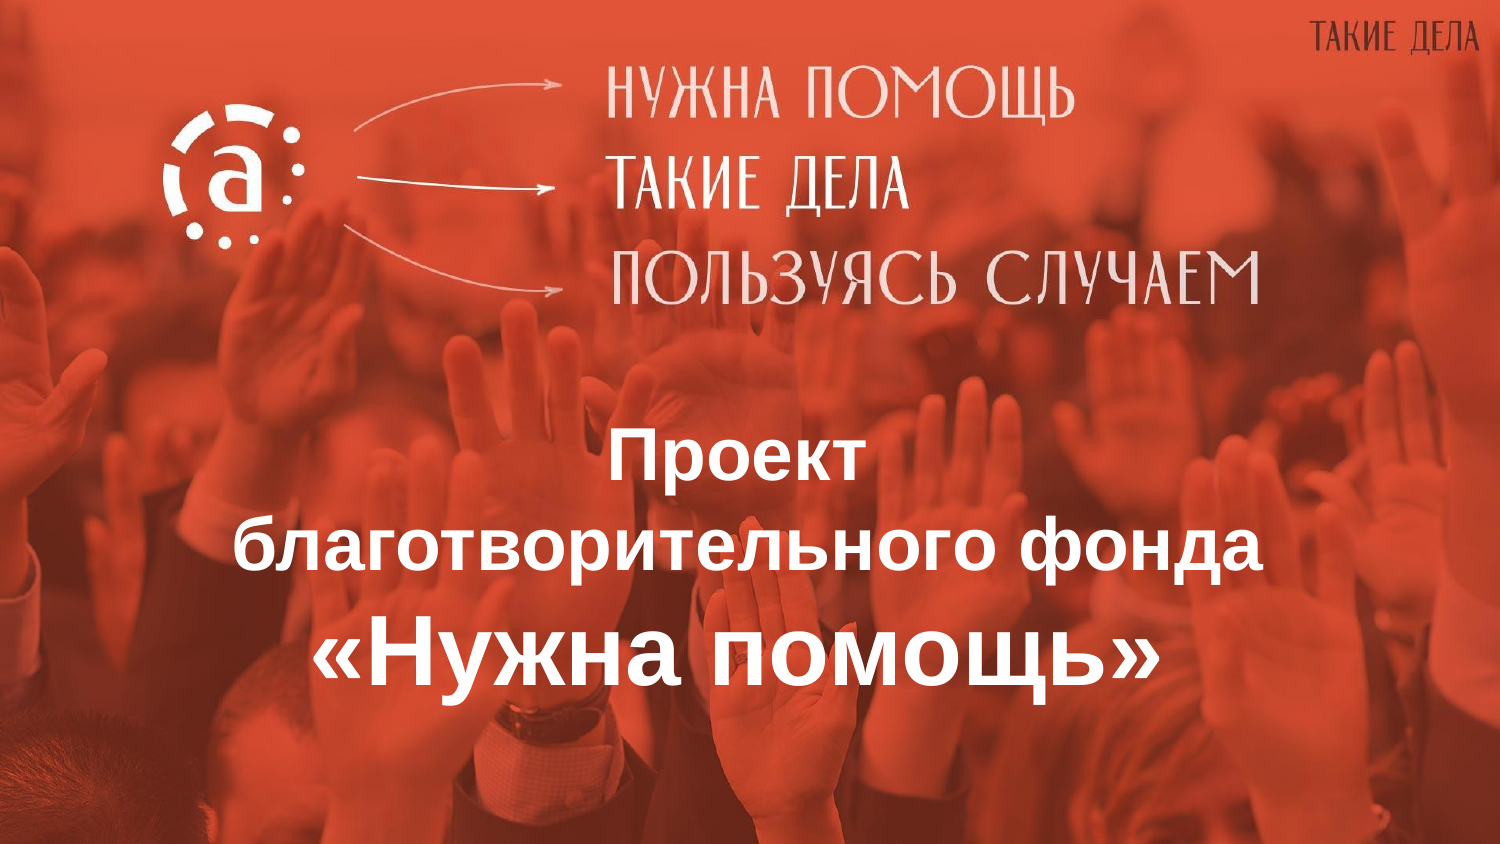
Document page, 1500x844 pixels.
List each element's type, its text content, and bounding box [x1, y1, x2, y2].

title Проект благотворительного фонда «Нужна помощь» [38, 338, 1437, 774]
picture [0, 0, 1500, 844]
